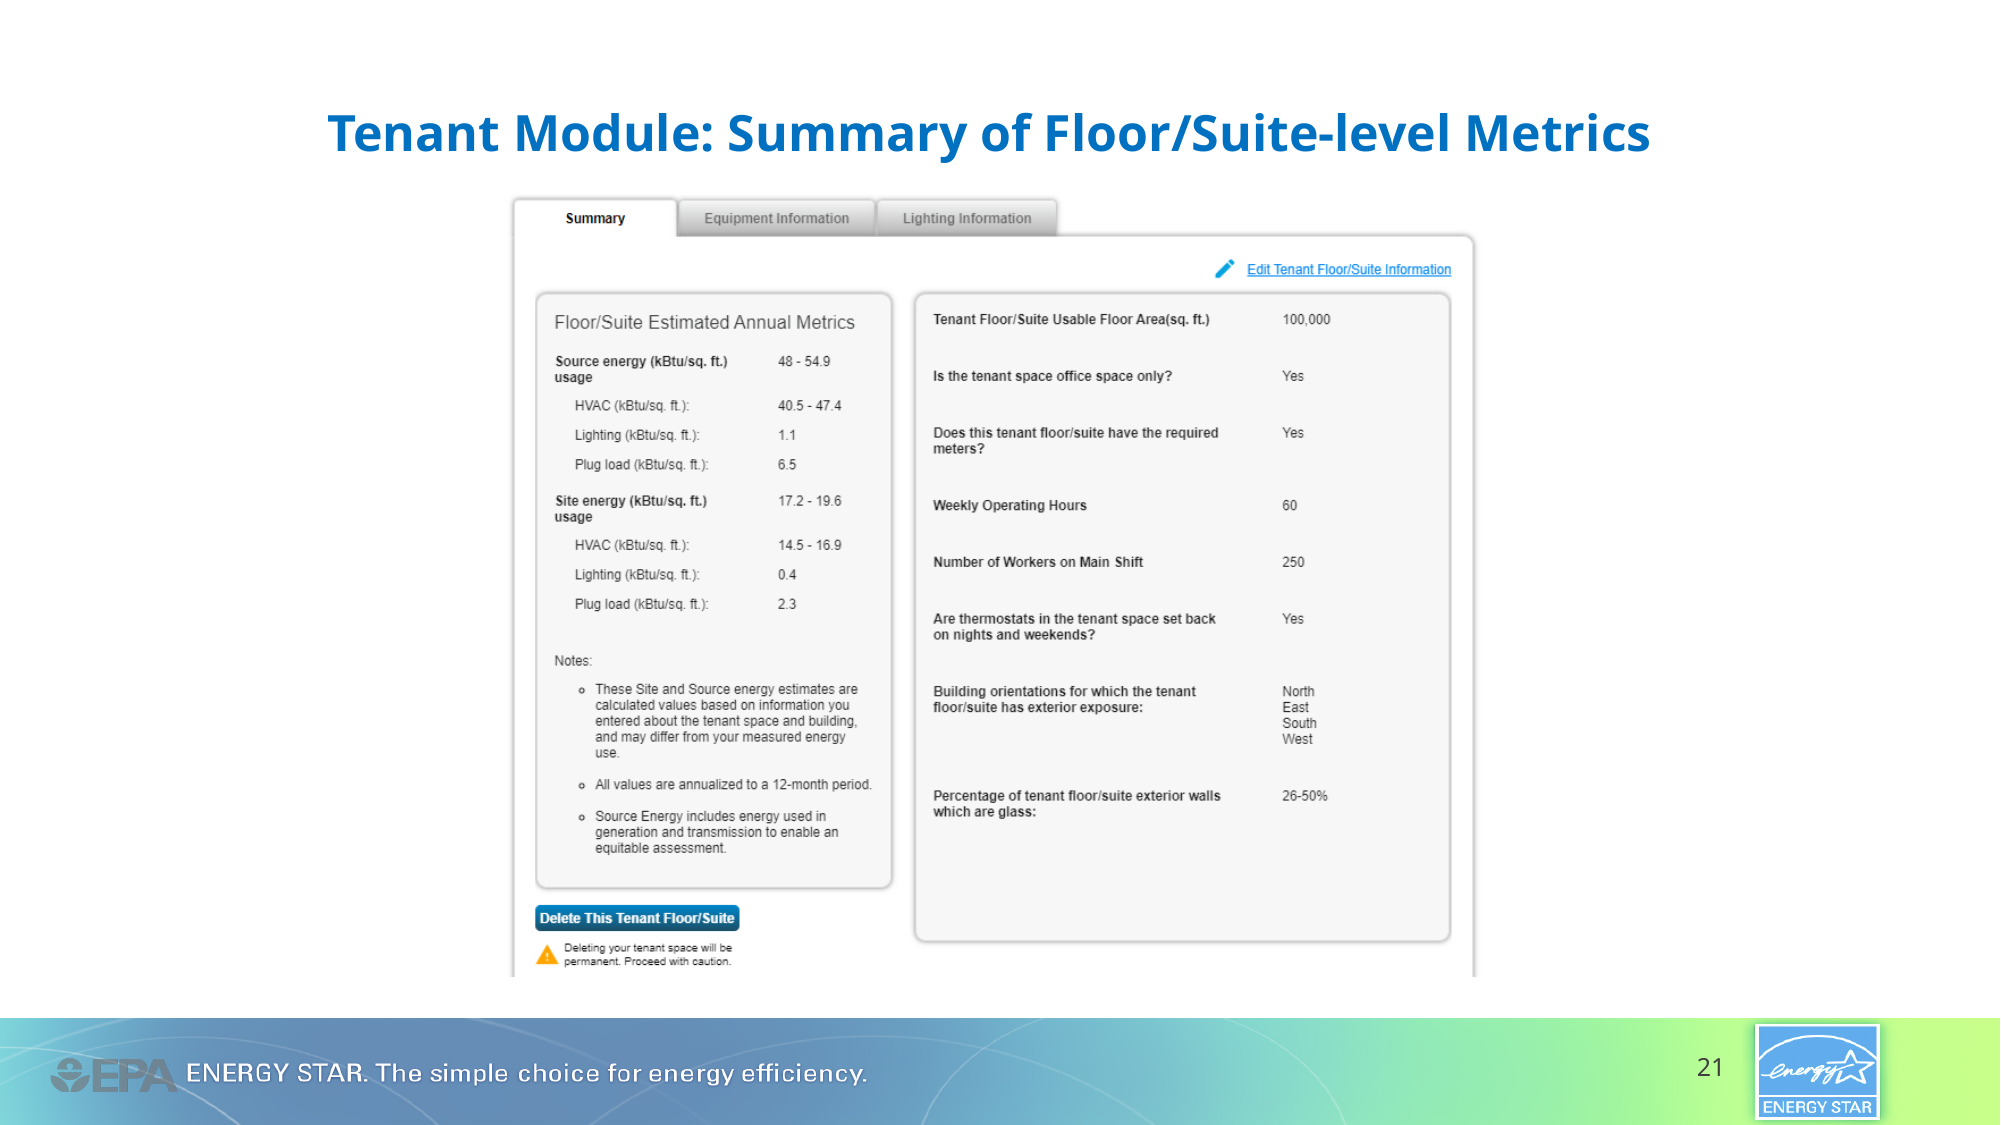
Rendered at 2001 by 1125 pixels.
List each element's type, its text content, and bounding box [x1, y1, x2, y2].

text_box Tenant Module: Summary of Floor/Suite-level Metrics [312, 86, 1680, 176]
picture [0, 1018, 1672, 1125]
slide_number 21 [1672, 734, 1750, 1125]
picture [1750, 1018, 2000, 1125]
picture [507, 187, 1486, 977]
